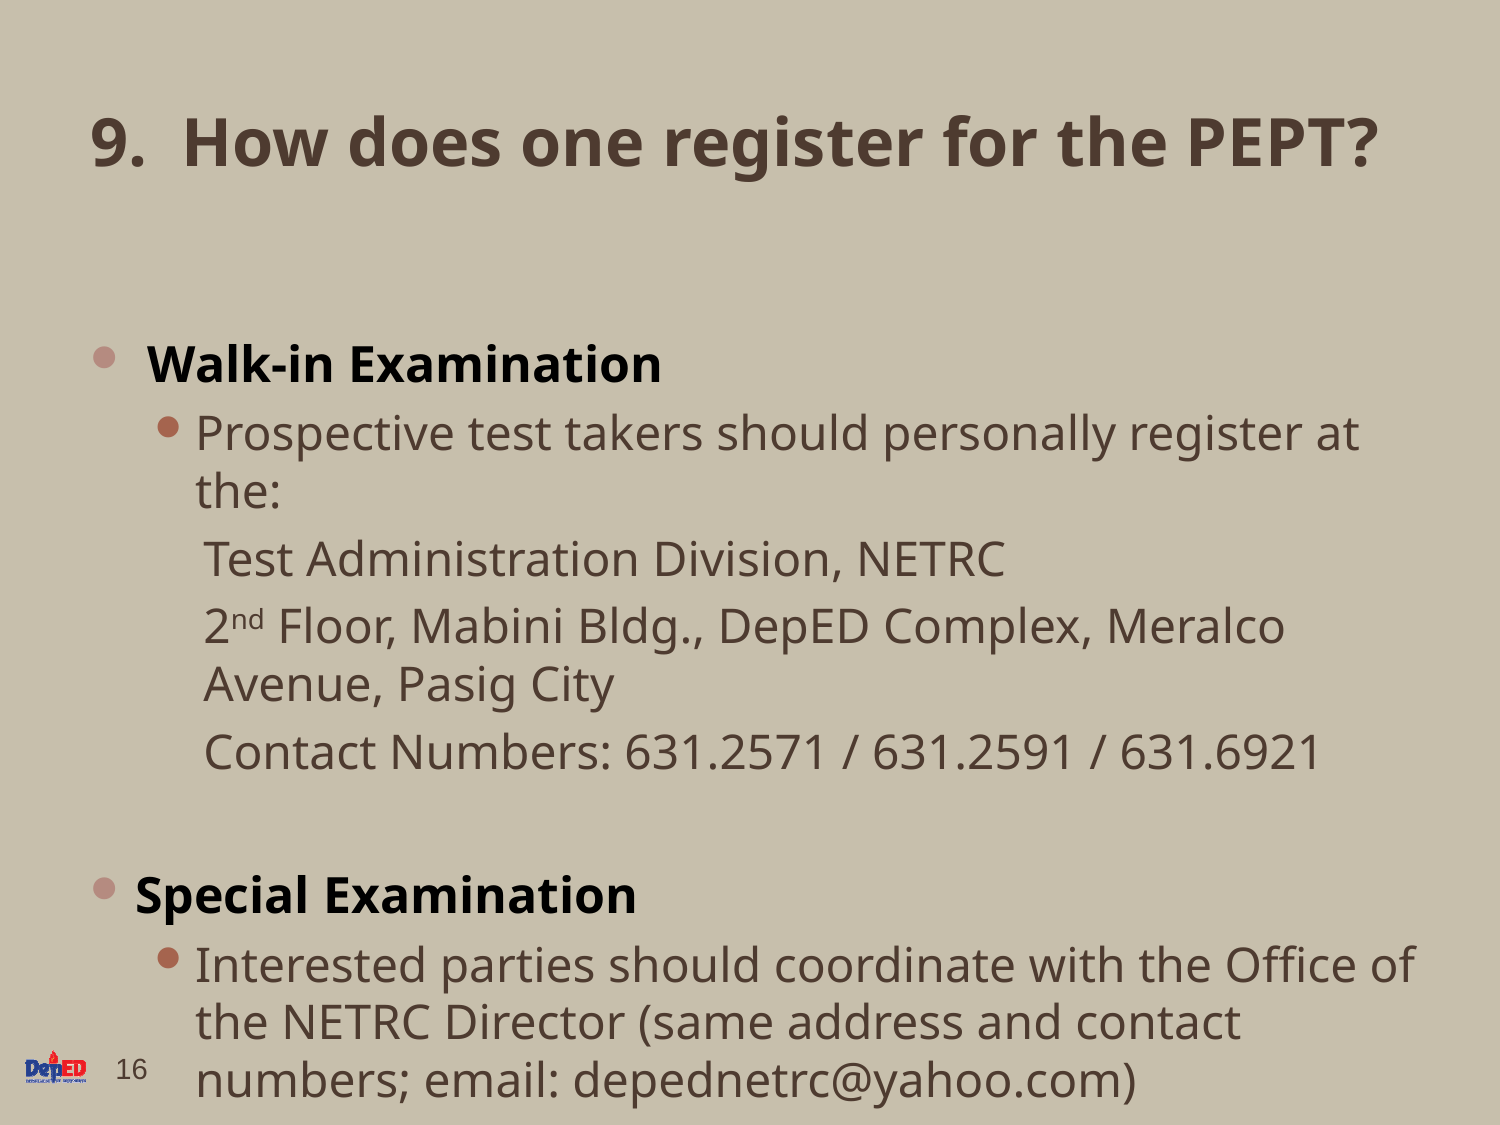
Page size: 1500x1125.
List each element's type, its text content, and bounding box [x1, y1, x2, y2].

title 9. How does one register for the PEPT? [74, 87, 1500, 188]
list Walk-in Examination Prospective test takers should personally register at the: Test Administration Division, NETRC 2nd Floor, Mabini Bldg., DepED Complex, Meralco Avenue, Pasig City Contact Numbers: 631.2571 / 631.2591 / 631.6921 Special Examination Interested parties should coordinate with the Office of the NETRC Director (same address and contact numbers; email: depednetrc@yahoo.com) [74, 324, 1451, 1125]
slide_number 16 [100, 1042, 426, 1103]
picture [24, 1049, 88, 1086]
